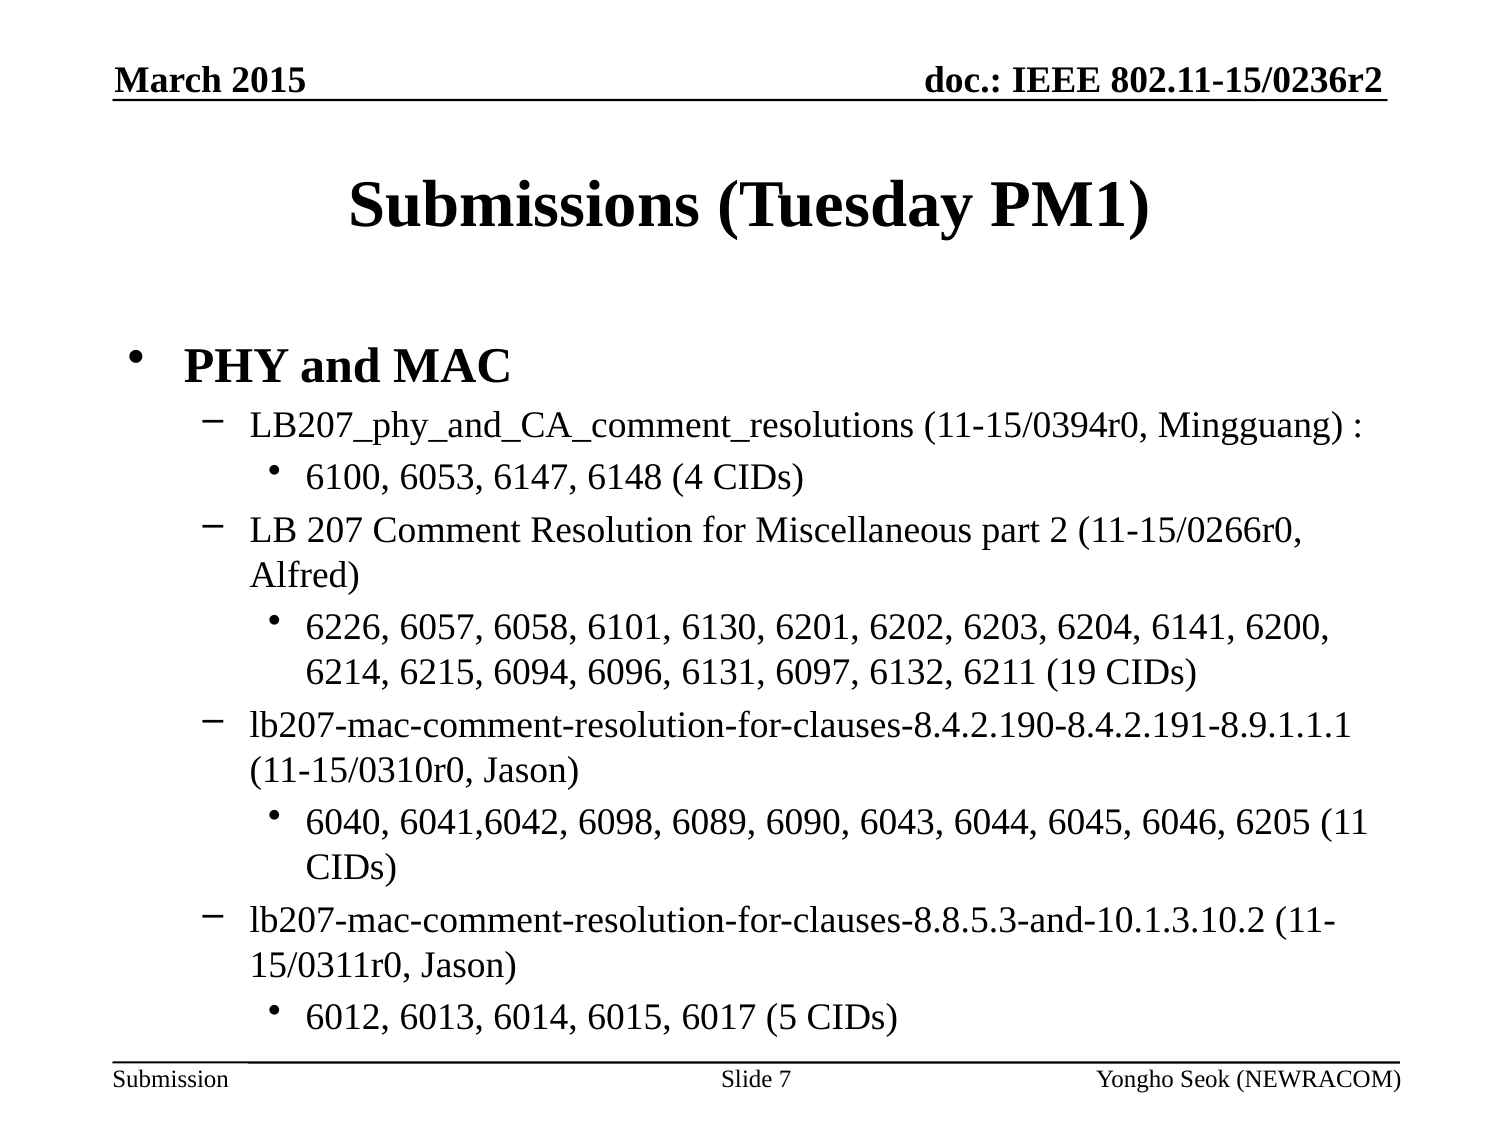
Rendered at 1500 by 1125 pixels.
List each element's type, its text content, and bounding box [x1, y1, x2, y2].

footer Yongho Seok (NEWRACOM) [1088, 1061, 1402, 1093]
title Submissions (Tuesday PM1) [112, 112, 1388, 288]
list PHY and MAC LB207_phy_and_CA_comment_resolutions (11-15/0394r0, Mingguang) : 6100, 6053, 6147, 6148 (4 CIDs) LB 207 Comment Resolution for Miscellaneous part 2 (11-15/0266r0, Alfred) 6226, 6057, 6058, 6101, 6130, 6201, 6202, 6203, 6204, 6141, 6200, 6214, 6215, 6094, 6096, 6131, 6097, 6132, 6211 (19 CIDs) lb207-mac-comment-resolution-for-clauses-8.4.2.190-8.4.2.191-8.9.1.1.1 (11-15/0310r0, Jason) 6040, 6041,6042, 6098, 6089, 6090, 6043, 6044, 6045, 6046, 6205 (11 CIDs) lb207-mac-comment-resolution-for-clauses-8.8.5.3-and-10.1.3.10.2 (11-15/0311r0, Jason) 6012, 6013, 6014, 6015, 6017 (5 CIDs) [112, 324, 1388, 1001]
slide_number Slide 7 [712, 1061, 800, 1093]
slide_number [114, 54, 309, 101]
